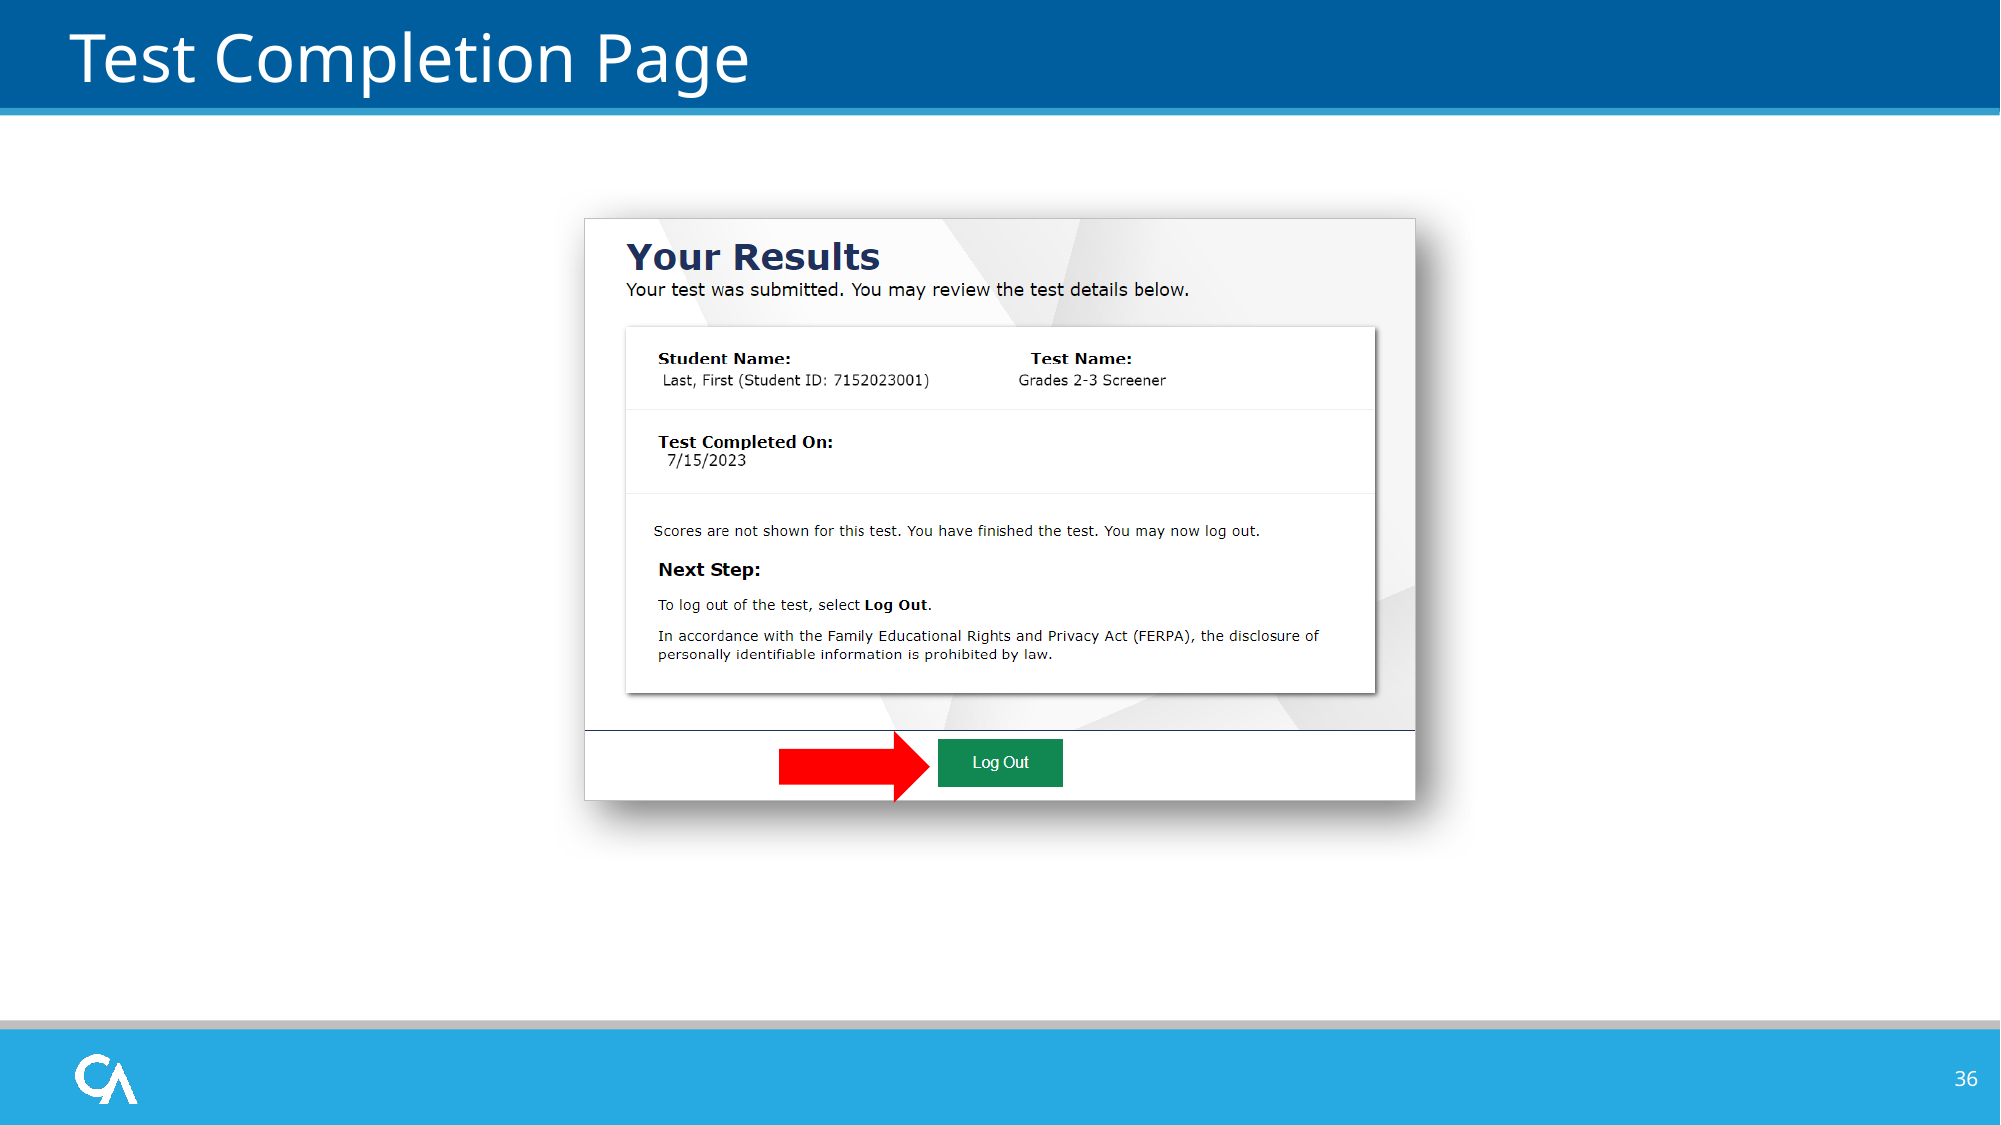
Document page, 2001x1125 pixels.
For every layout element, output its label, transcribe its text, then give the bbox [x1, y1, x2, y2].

title Test Completion Page [69, 10, 1878, 96]
slide_number 36 [1877, 1057, 1993, 1103]
picture [584, 218, 1416, 801]
picture [75, 1054, 138, 1104]
